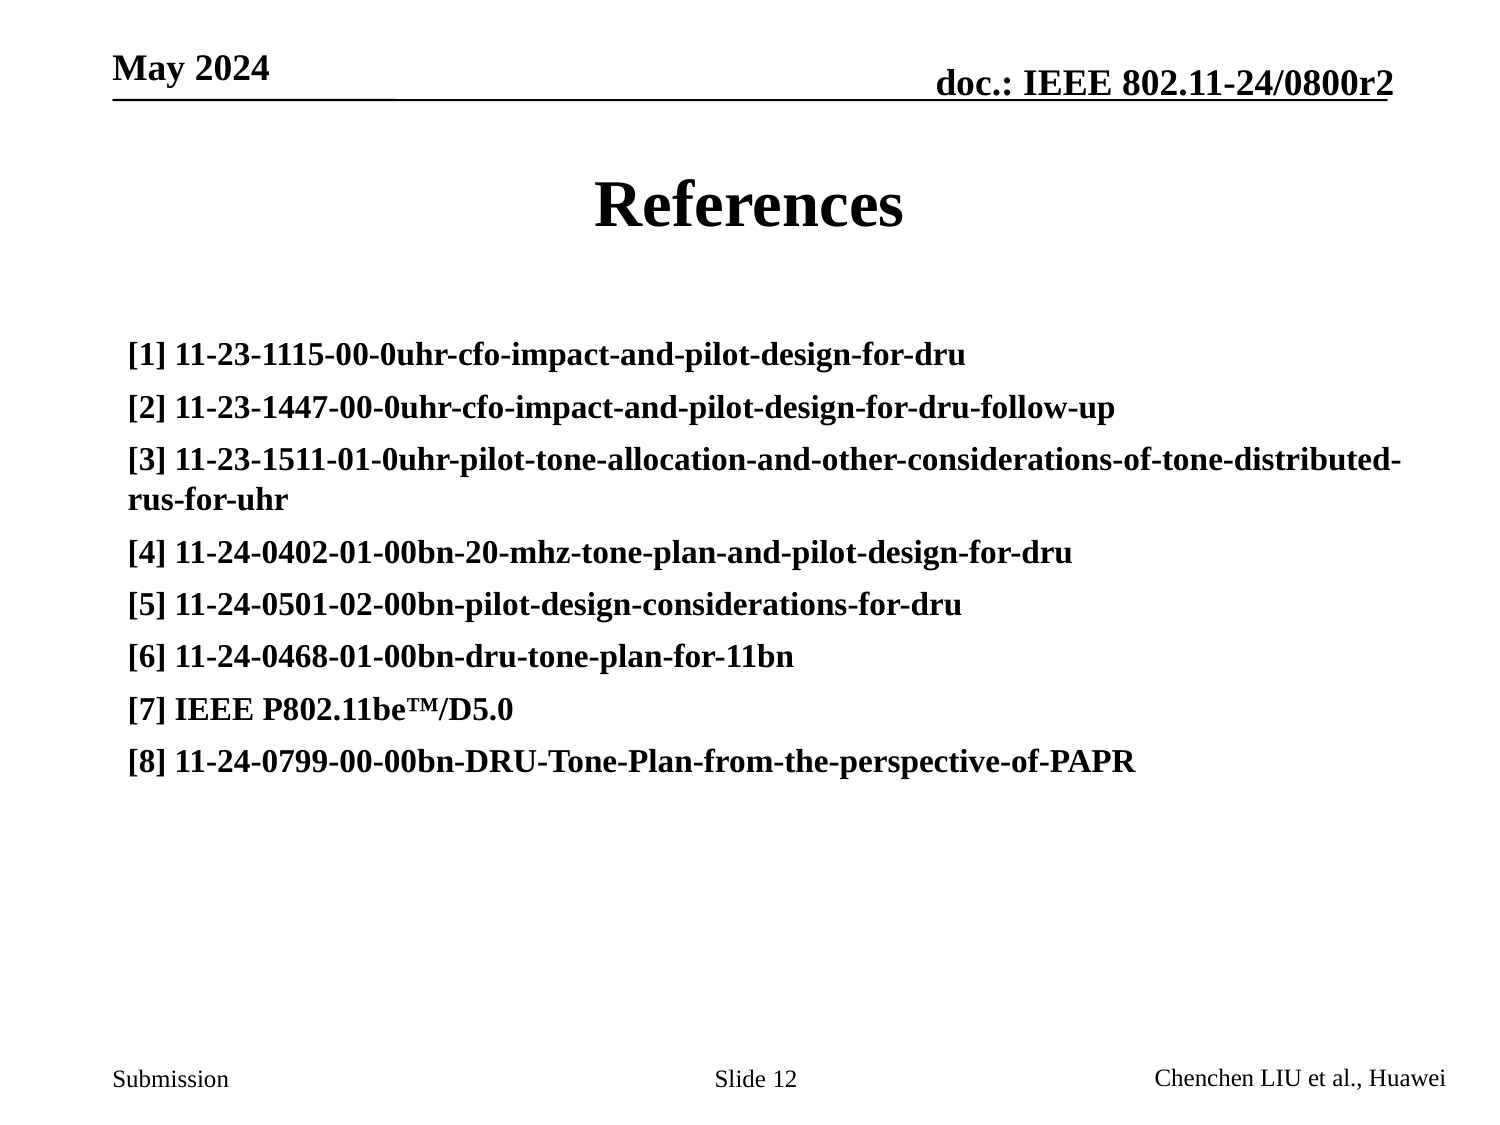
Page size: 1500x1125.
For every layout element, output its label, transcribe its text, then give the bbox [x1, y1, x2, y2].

title References [112, 112, 1388, 288]
slide_number Slide 12 [712, 1061, 800, 1123]
list [1] 11-23-1115-00-0uhr-cfo-impact-and-pilot-design-for-dru [2] 11-23-1447-00-0uhr-cfo-impact-and-pilot-design-for-dru-follow-up [3] 11-23-1511-01-0uhr-pilot-tone-allocation-and-other-considerations-of-tone-distributed-rus-for-uhr [4] 11-24-0402-01-00bn-20-mhz-tone-plan-and-pilot-design-for-dru [5] 11-24-0501-02-00bn-pilot-design-considerations-for-dru [6] 11-24-0468-01-00bn-dru-tone-plan-for-11bn [7] IEEE P802.11be™/D5.0 [8] 11-24-0799-00-00bn-DRU-Tone-Plan-from-the-perspective-of-PAPR [112, 324, 1424, 1016]
